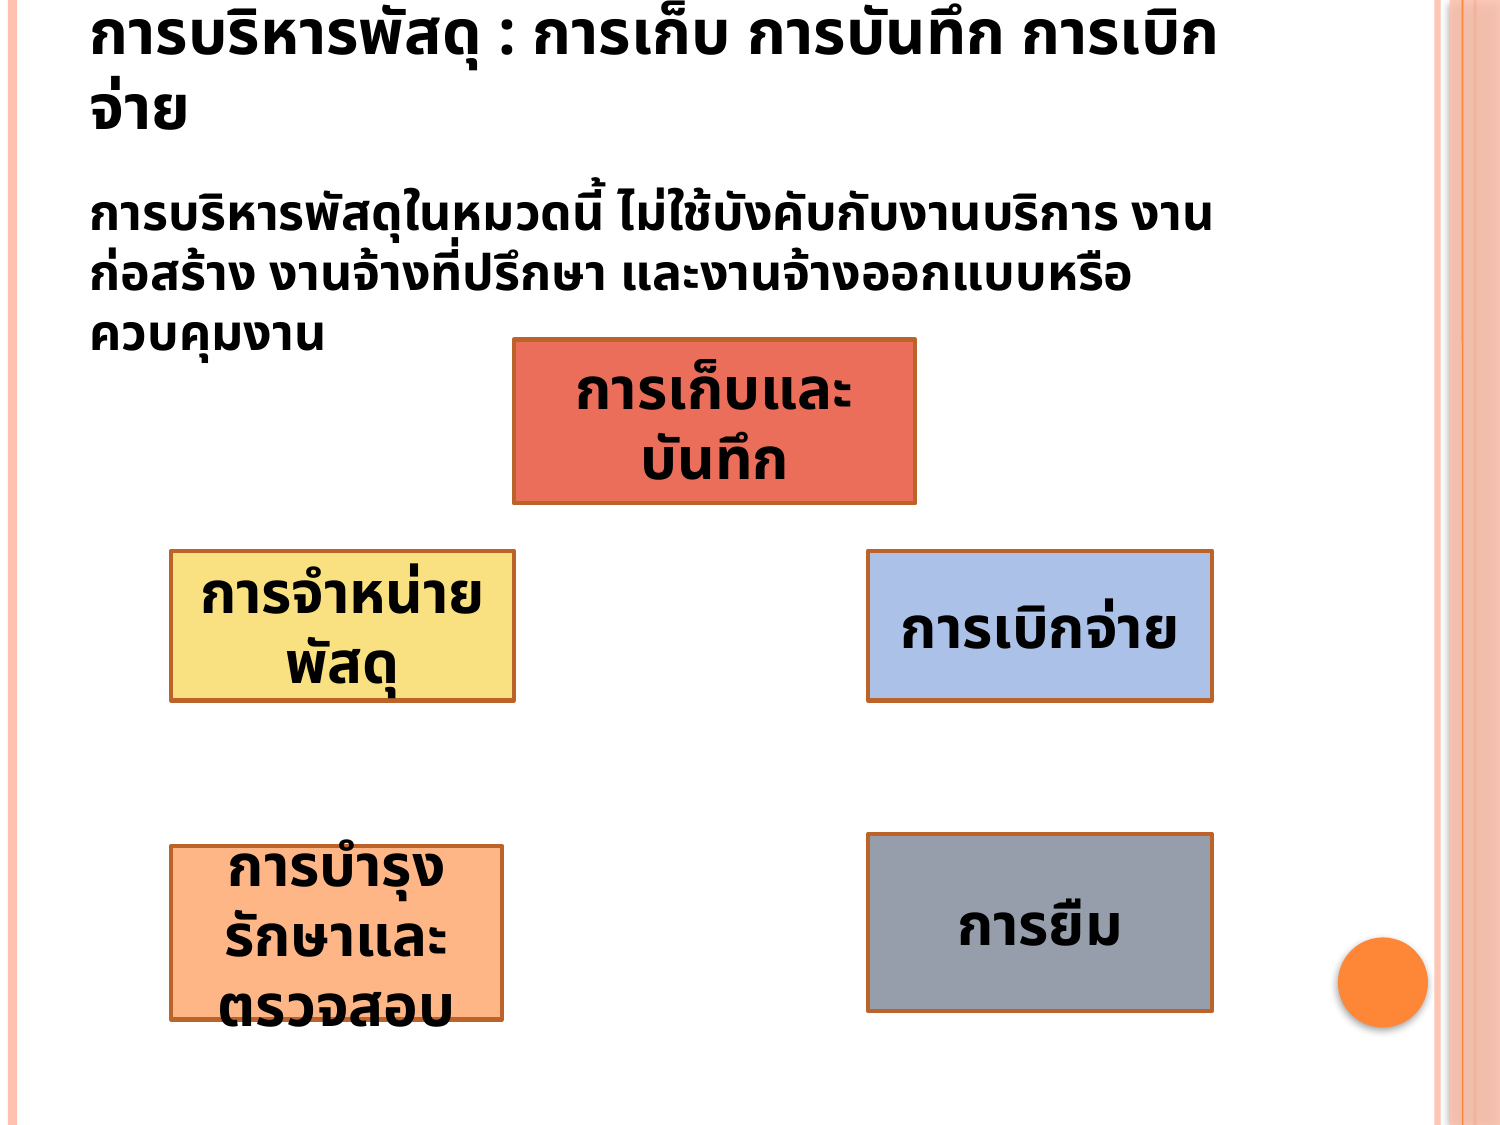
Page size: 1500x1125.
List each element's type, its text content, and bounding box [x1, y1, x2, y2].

text_box การเก็บและบันทึก [512, 337, 917, 505]
text_box การเบิกจ่าย [866, 549, 1214, 703]
text_box การบำรุงรักษาและตรวจสอบ [169, 844, 504, 1022]
title การบริหารพัสดุ : การเก็บ การบันทึก การเบิกจ่าย [75, 45, 1300, 149]
text_box การยืม [866, 832, 1214, 1013]
list การบริหารพัสดุในหมวดนี้ ไม่ใช้บังคับกับงานบริการ งานก่อสร้าง งานจ้างที่ปรึกษา และงานจ้างออกแบบหรือควบคุมงาน [75, 172, 1300, 1062]
text_box การจำหน่ายพัสดุ [169, 549, 516, 703]
